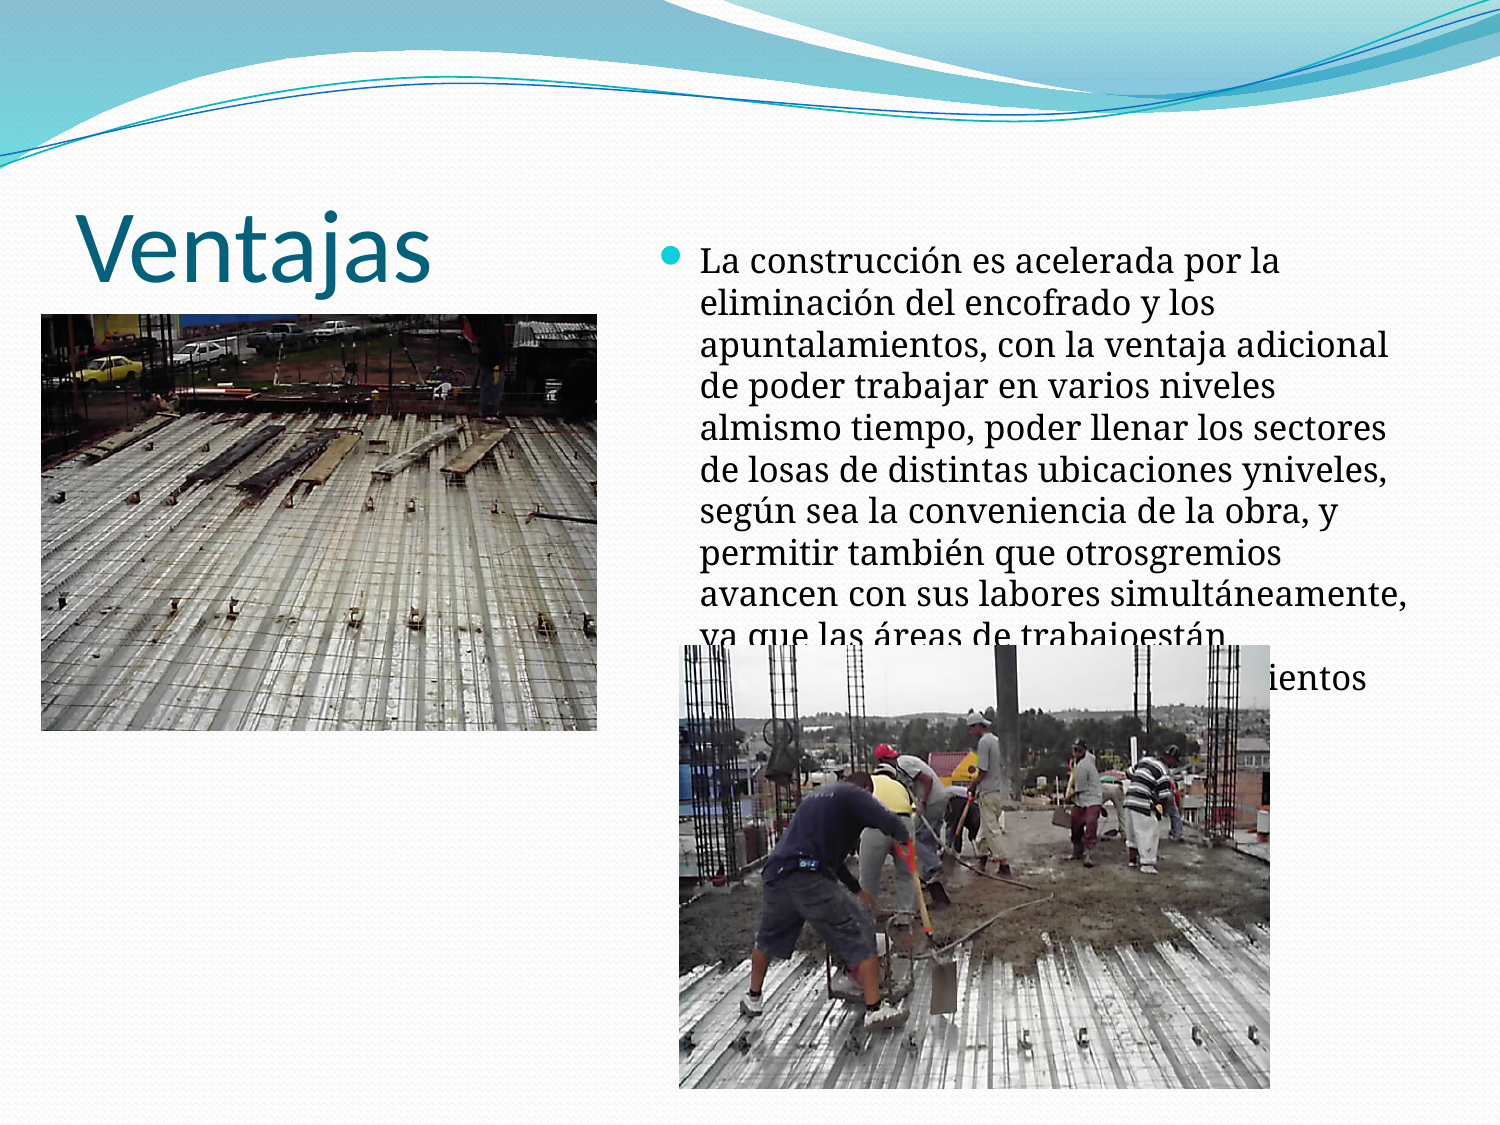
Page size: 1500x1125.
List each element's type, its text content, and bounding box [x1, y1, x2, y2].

picture [678, 644, 1270, 1089]
list La construcción es acelerada por la eliminación del encofrado y los apuntalamientos, con la ventaja adicional de poder trabajar en varios niveles almismo tiempo, poder llenar los sectores de losas de distintas ubicaciones yniveles, según sea la conveniencia de la obra, y permitir también que otrosgremios avancen con sus labores simultáneamente, ya que las áreas de trabajoestán despejadas al no haber apuntalamientos [643, 231, 1425, 725]
title Ventajas [75, 115, 1425, 303]
picture [41, 314, 597, 732]
